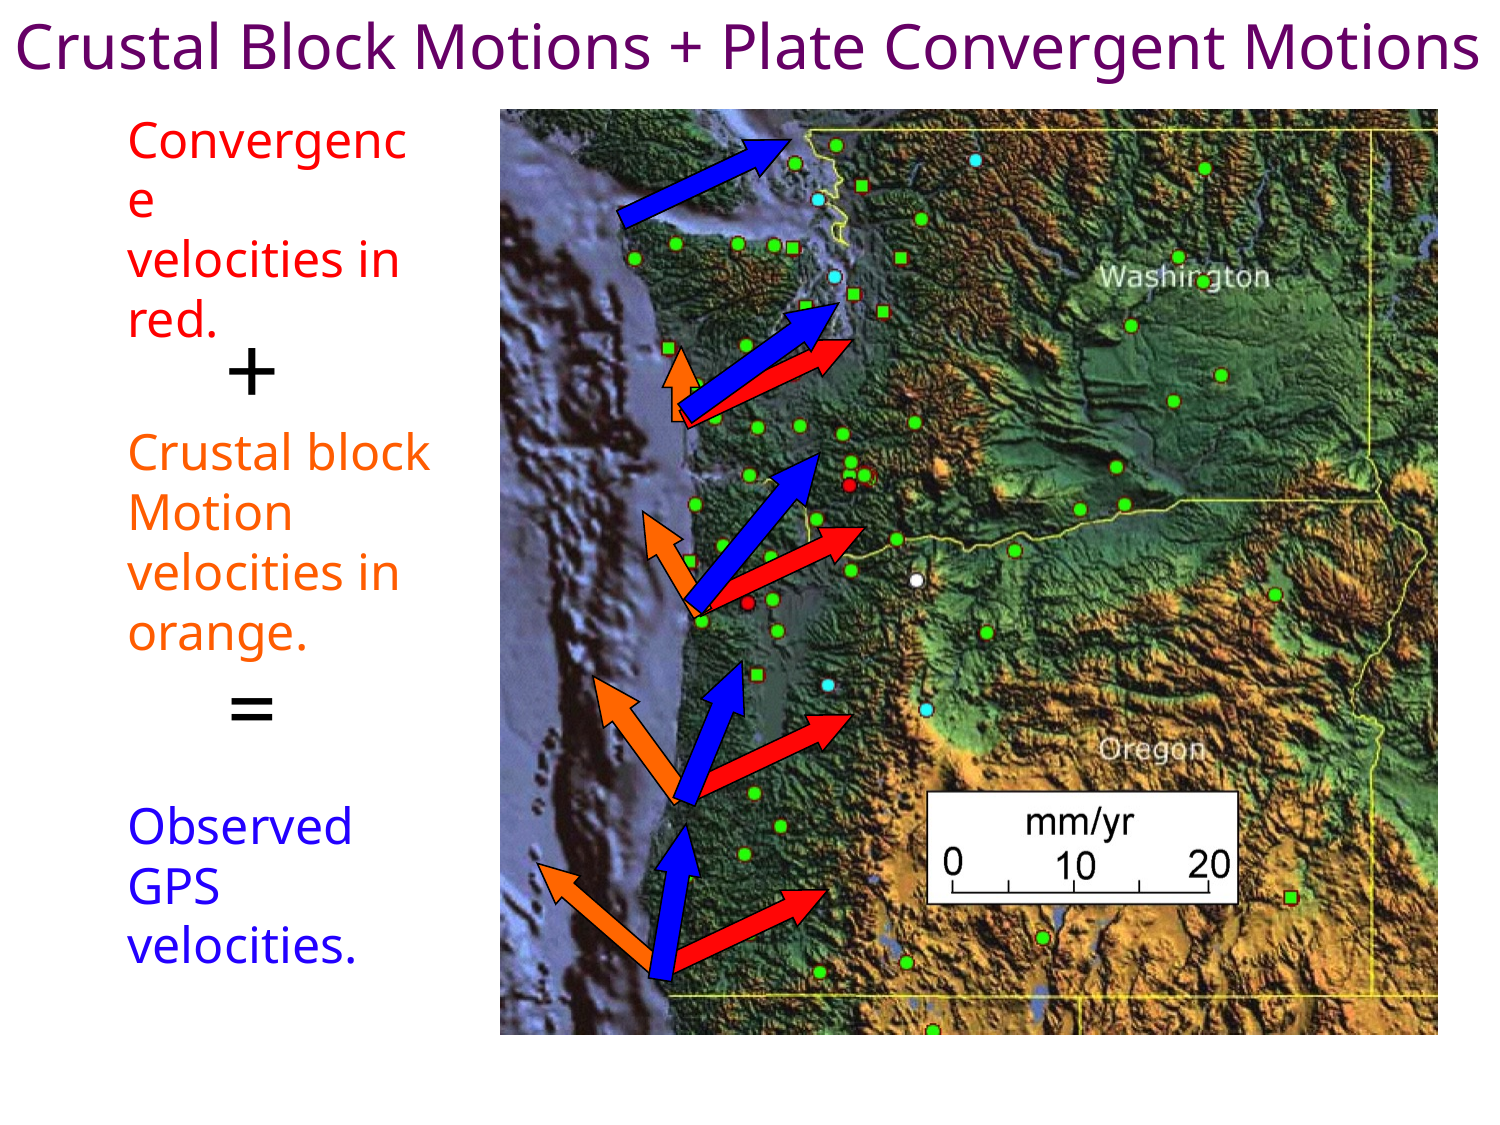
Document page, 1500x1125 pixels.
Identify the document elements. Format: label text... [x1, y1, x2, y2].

text_box Convergence velocities in red. [112, 134, 450, 322]
text_box + [212, 296, 288, 447]
picture [499, 108, 1438, 1035]
text_box Crustal block Motion velocities in orange. [112, 415, 450, 666]
text_box Crustal Block Motions + Plate Convergent Motions [0, 0, 1500, 100]
text_box = [212, 634, 350, 785]
text_box Observed GPS velocities. [112, 759, 450, 1010]
